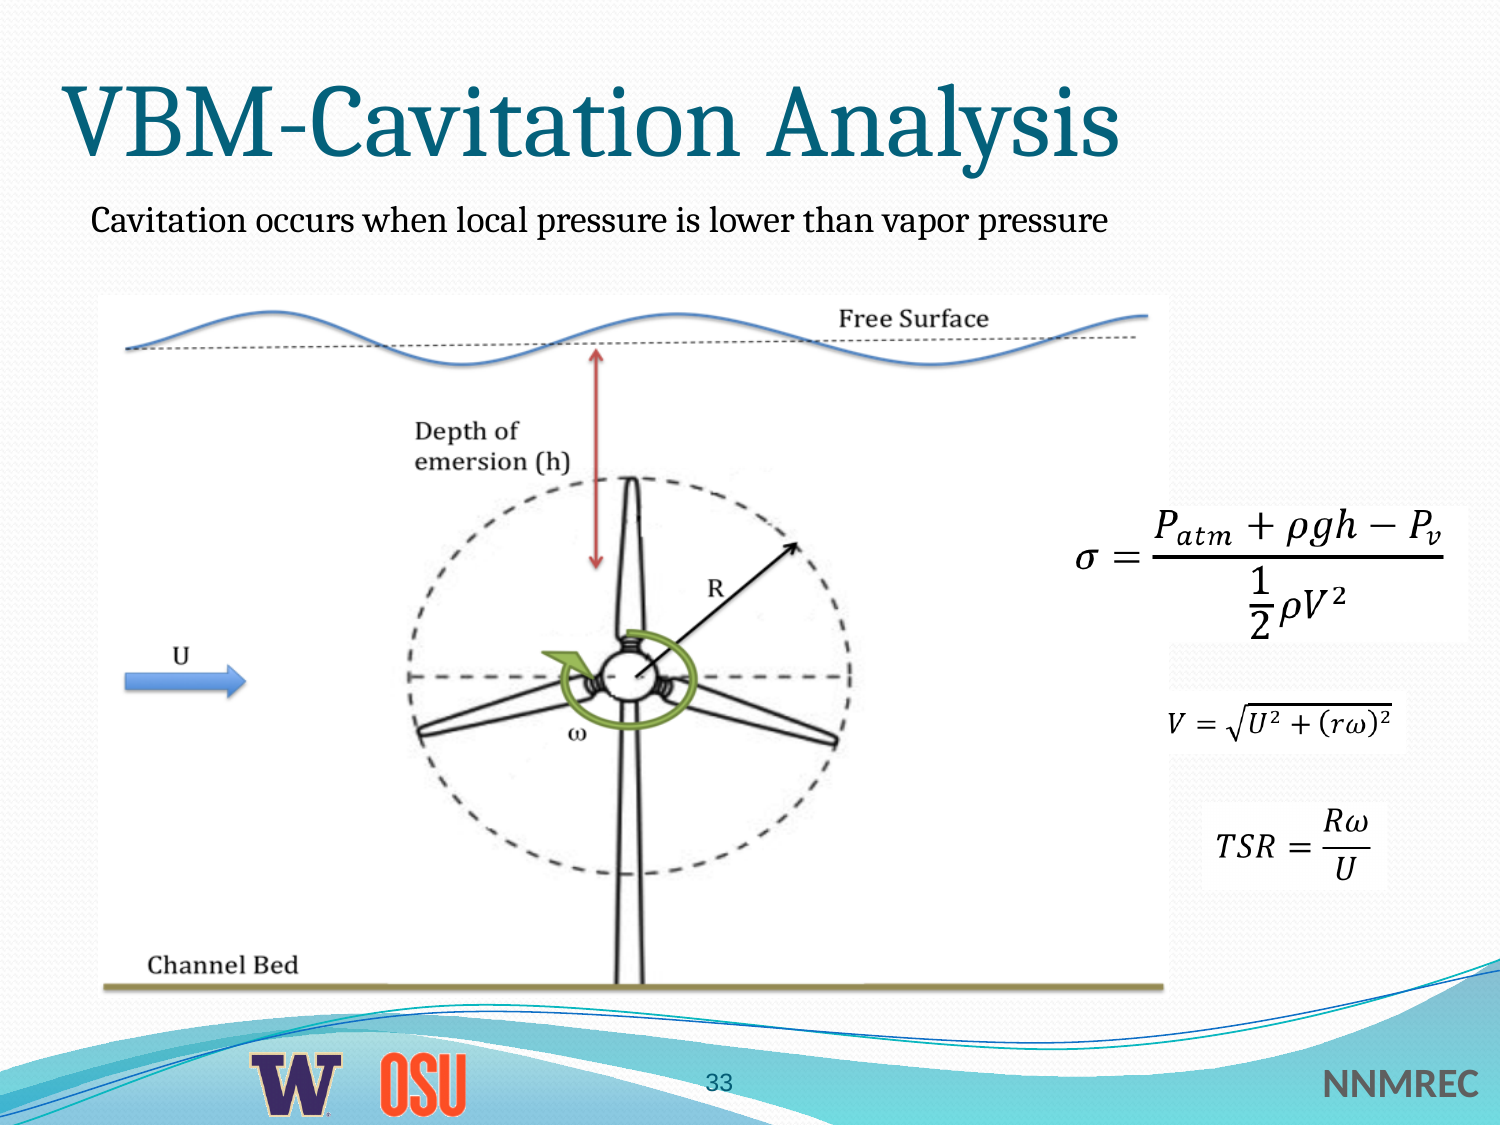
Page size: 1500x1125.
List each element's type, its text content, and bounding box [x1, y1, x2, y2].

title VBM-Cavitation Analysis [60, 5, 1426, 178]
text_box Cavitation occurs when local pressure is lower than vapor pressure [76, 187, 1232, 248]
picture [1201, 801, 1388, 890]
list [1043, 489, 1469, 653]
slide_number 33 [608, 1036, 734, 1097]
picture [379, 1051, 467, 1117]
picture [97, 295, 1407, 998]
picture [249, 1052, 343, 1117]
